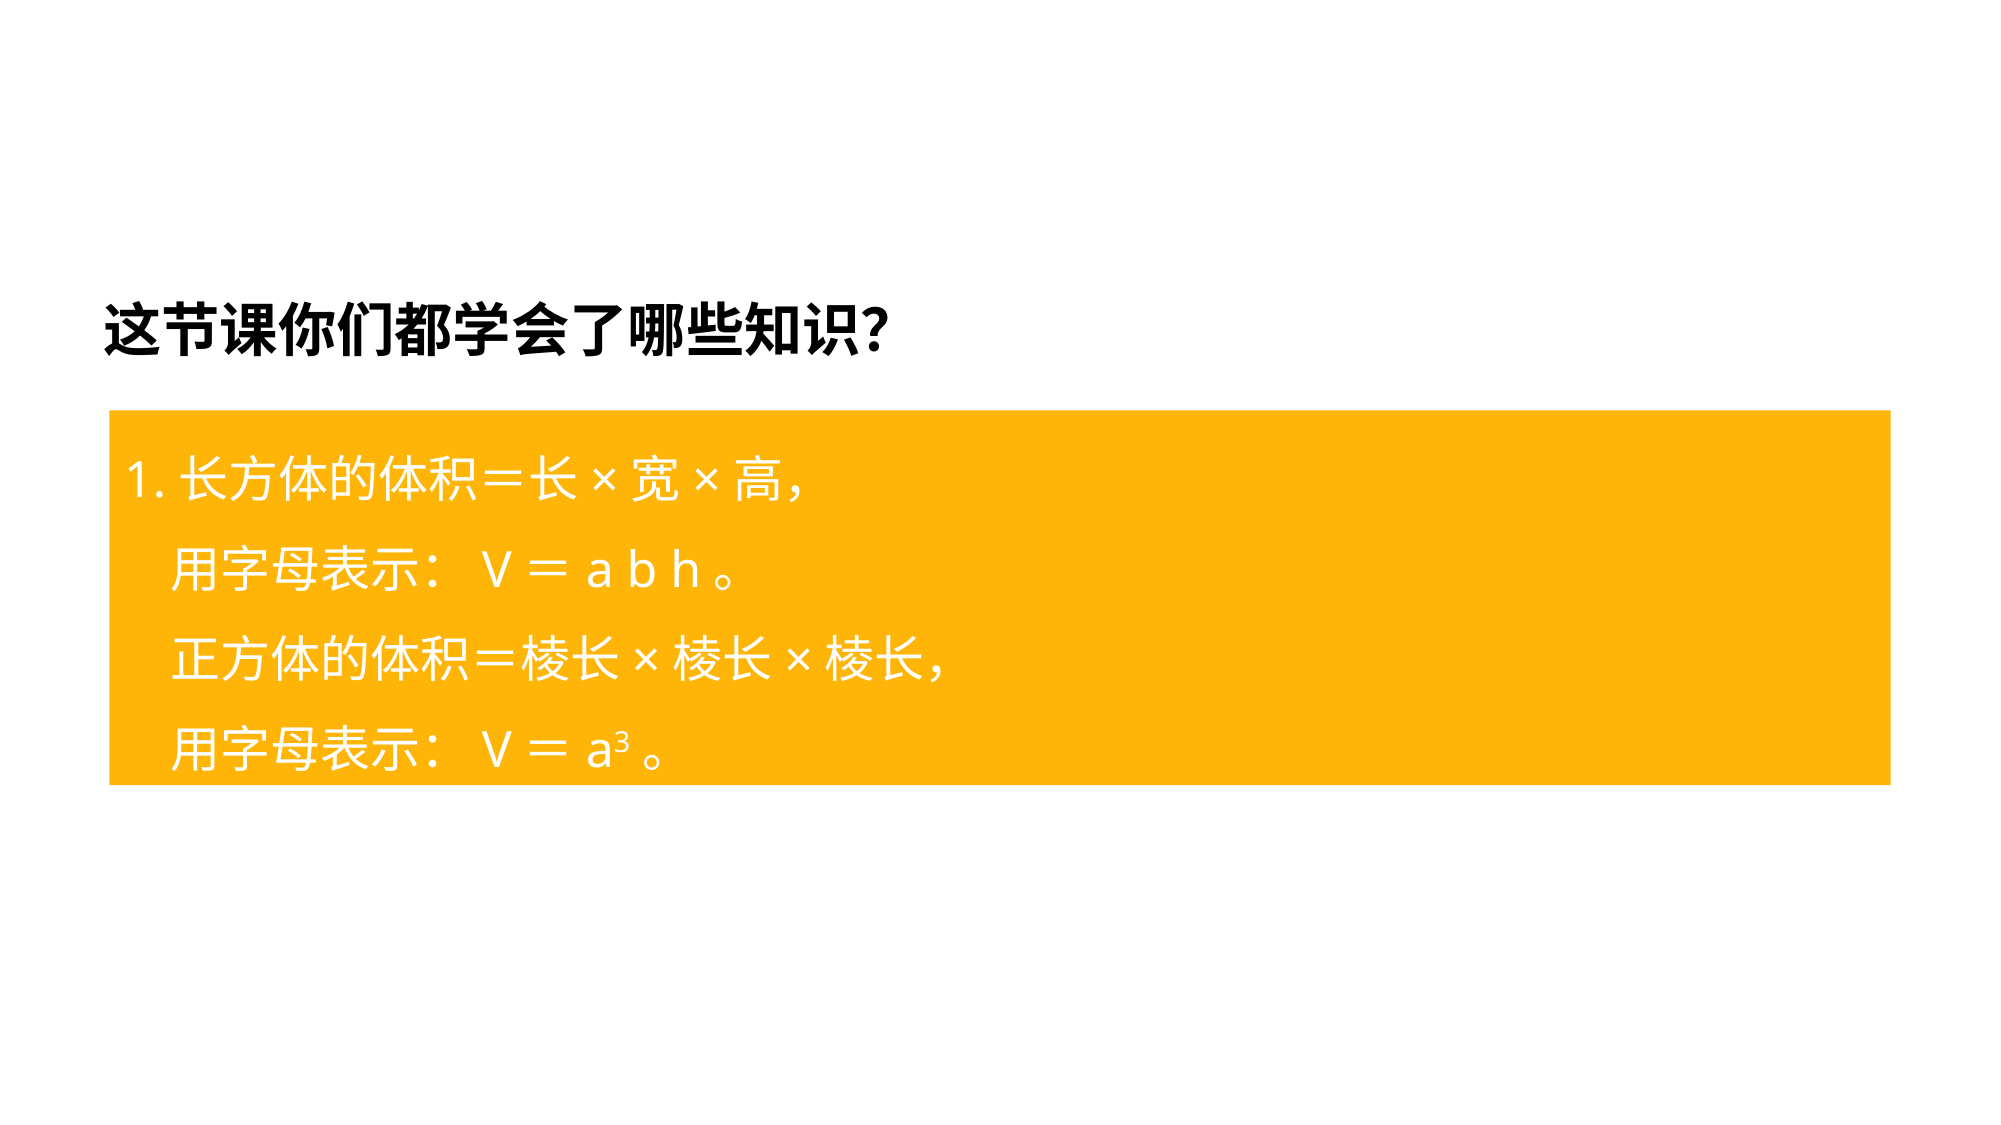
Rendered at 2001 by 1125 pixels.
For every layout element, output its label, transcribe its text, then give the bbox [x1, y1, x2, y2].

text_box 这节课你们都学会了哪些知识？ [92, 252, 931, 369]
text_box 1.长方体的体积＝长×宽×高， 用字母表示：V＝a b h。 正方体的体积＝棱长×棱长×棱长， 用字母表示：V＝a3。 [109, 410, 1891, 786]
